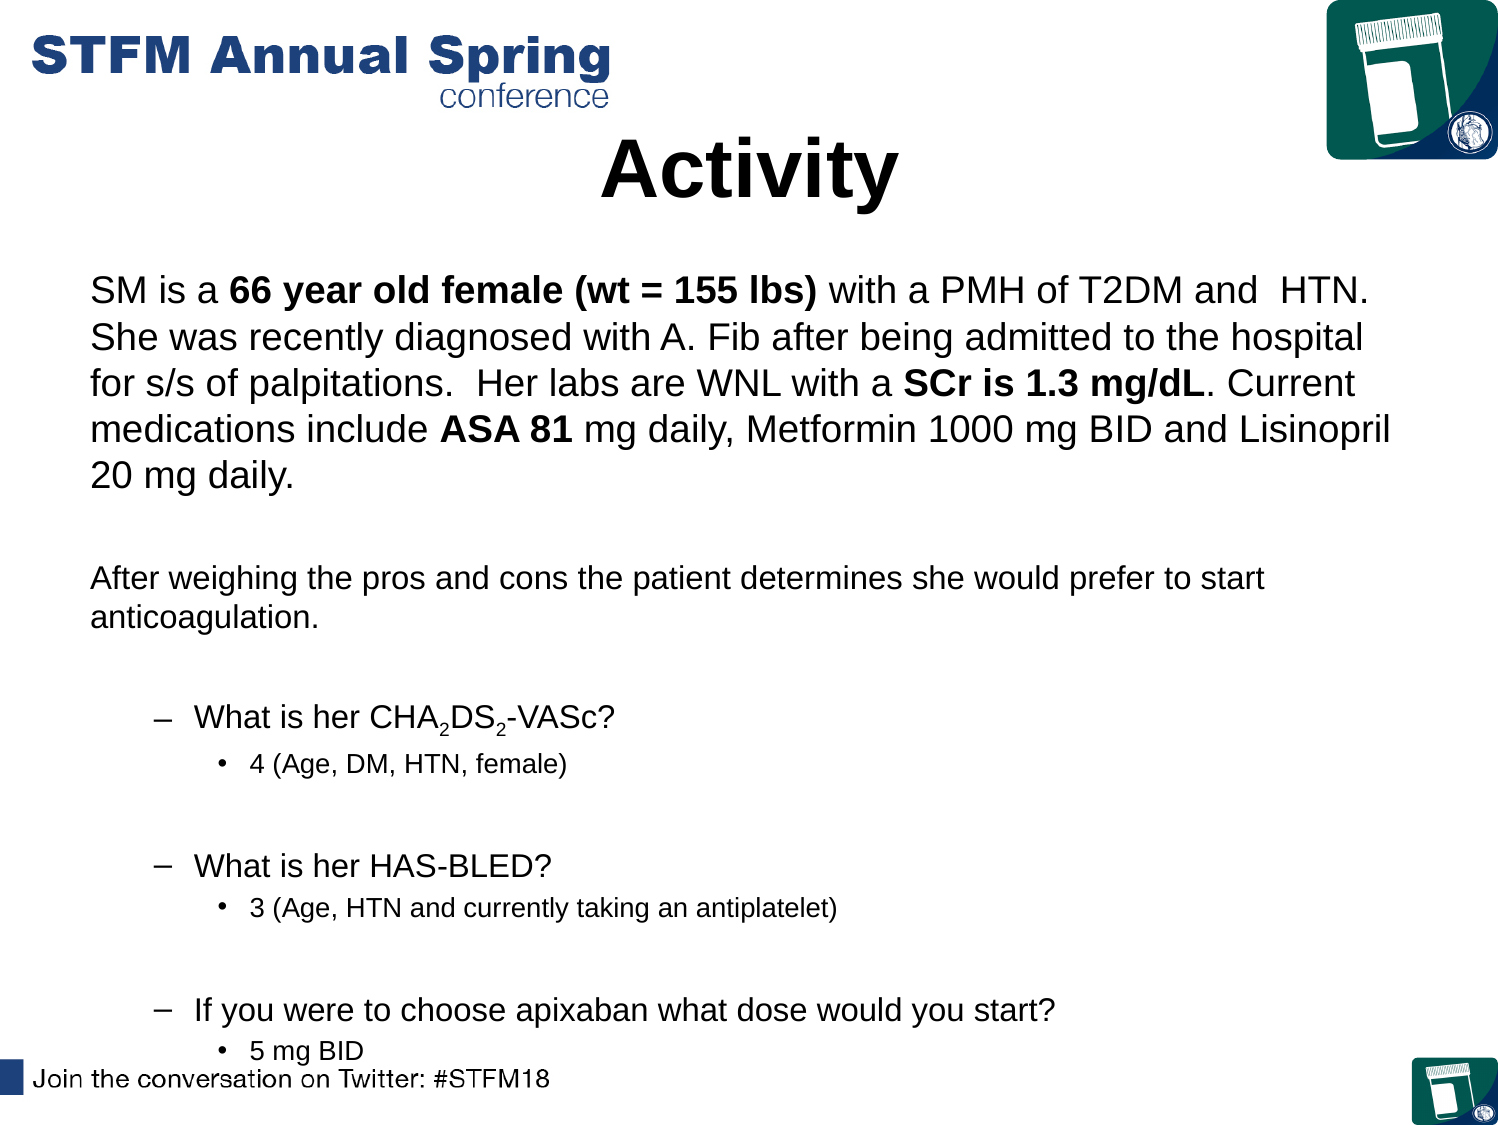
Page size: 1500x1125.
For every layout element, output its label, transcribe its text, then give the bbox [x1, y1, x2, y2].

picture [0, 0, 1500, 1125]
list SM is a 66 year old female (wt = 155 lbs) with a PMH of T2DM and HTN. She was recently diagnosed with A. Fib after being admitted to the hospital for s/s of palpitations. Her labs are WNL with a SCr is 1.3 mg/dL. Current medications include ASA 81 mg daily, Metformin 1000 mg BID and Lisinopril 20 mg daily. After weighing the pros and cons the patient determines she would prefer to start anticoagulation. What is her CHA2DS2-VASc? 4 (Age, DM, HTN, female) What is her HAS-BLED? 3 (Age, HTN and currently taking an antiplatelet) If you were to choose apixaban what dose would you start? 5 mg BID [75, 258, 1425, 1084]
title Activity [75, 70, 1425, 258]
